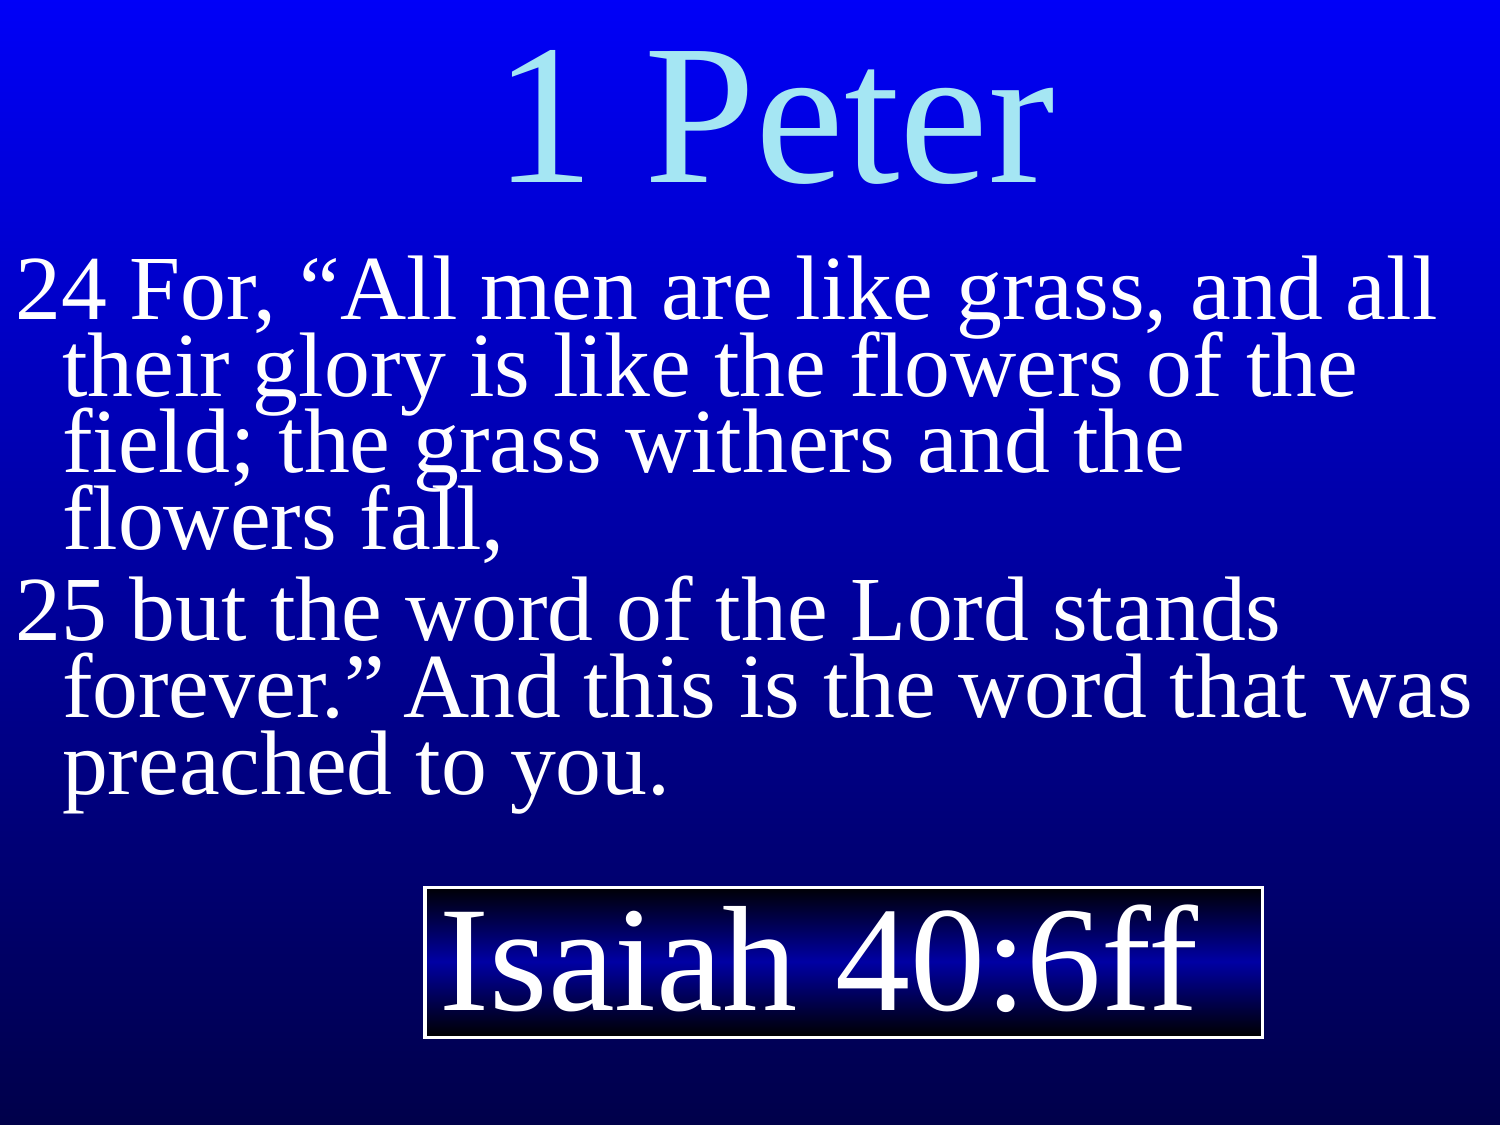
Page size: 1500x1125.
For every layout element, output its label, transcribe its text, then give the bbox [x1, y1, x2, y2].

text_box 1 Peter [0, 0, 1500, 249]
list 24 For, “All men are like grass, and all their glory is like the flowers of the field; the grass withers and the flowers fall, 25 but the word of the Lord stands forever.” And this is the word that was preached to you. [0, 249, 1500, 1051]
text_box Isaiah 40:6ff [424, 887, 1263, 1038]
